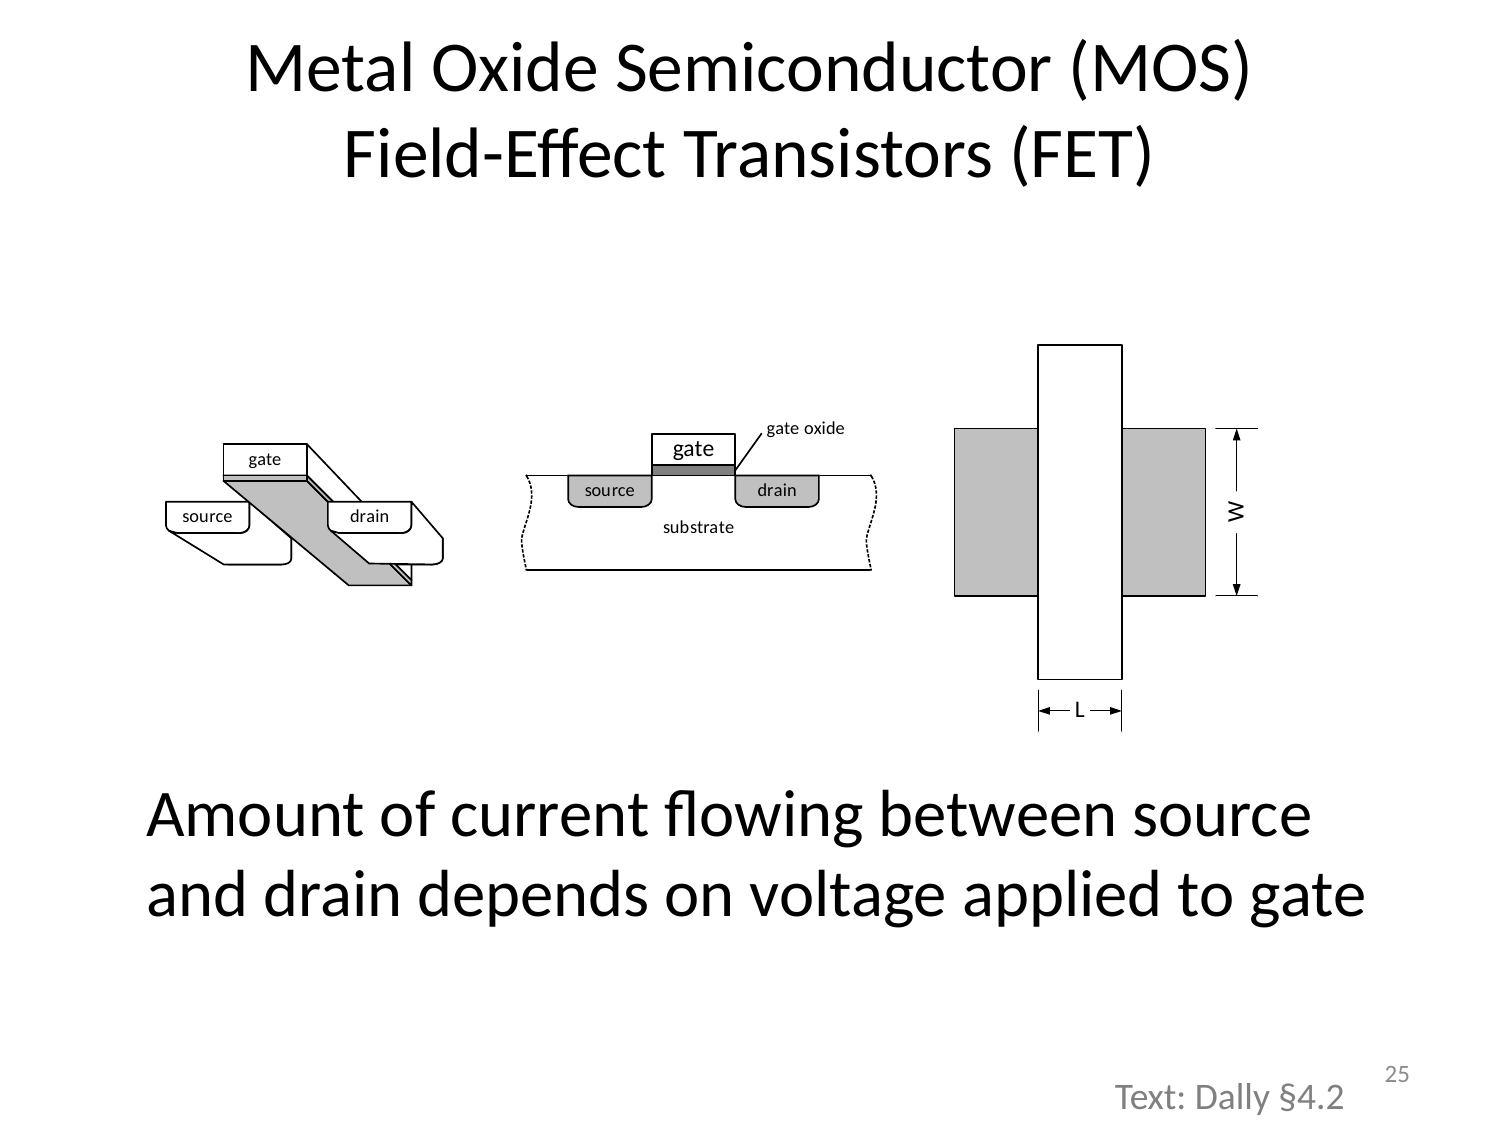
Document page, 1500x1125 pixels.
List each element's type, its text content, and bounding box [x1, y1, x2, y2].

list Amount of current flowing between source and drain depends on voltage applied to gate [75, 762, 1425, 994]
picture [162, 341, 1263, 738]
title Metal Oxide Semiconductor (MOS) Field-Effect Transistors (FET) [75, 12, 1425, 200]
slide_number 25 [1074, 1042, 1425, 1103]
text_box Text: Dally §4.2 [1099, 1103, 1388, 1125]
